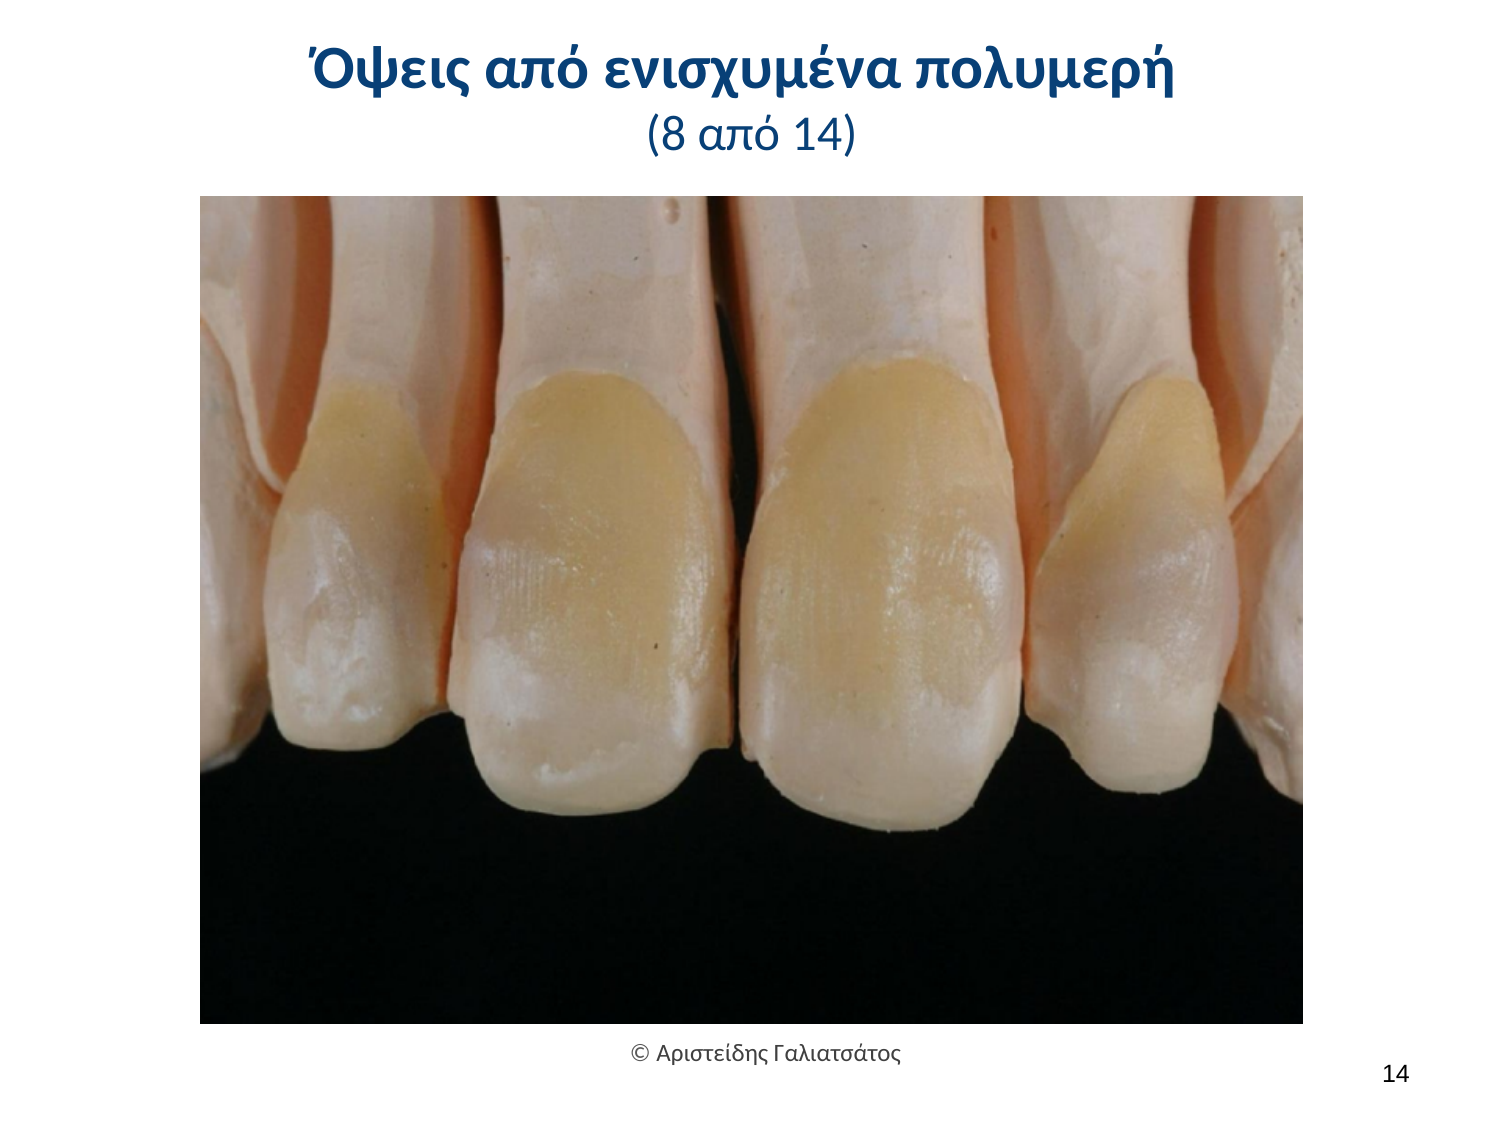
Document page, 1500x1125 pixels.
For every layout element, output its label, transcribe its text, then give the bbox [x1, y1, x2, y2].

slide_number 13 [1074, 1042, 1425, 1103]
title Όψεις από ενισχυμένα πολυμερή (8 από 14) [76, 19, 1427, 169]
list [200, 196, 1304, 1024]
text_box © Αριστείδης Γαλιατσάτος [603, 1031, 928, 1074]
